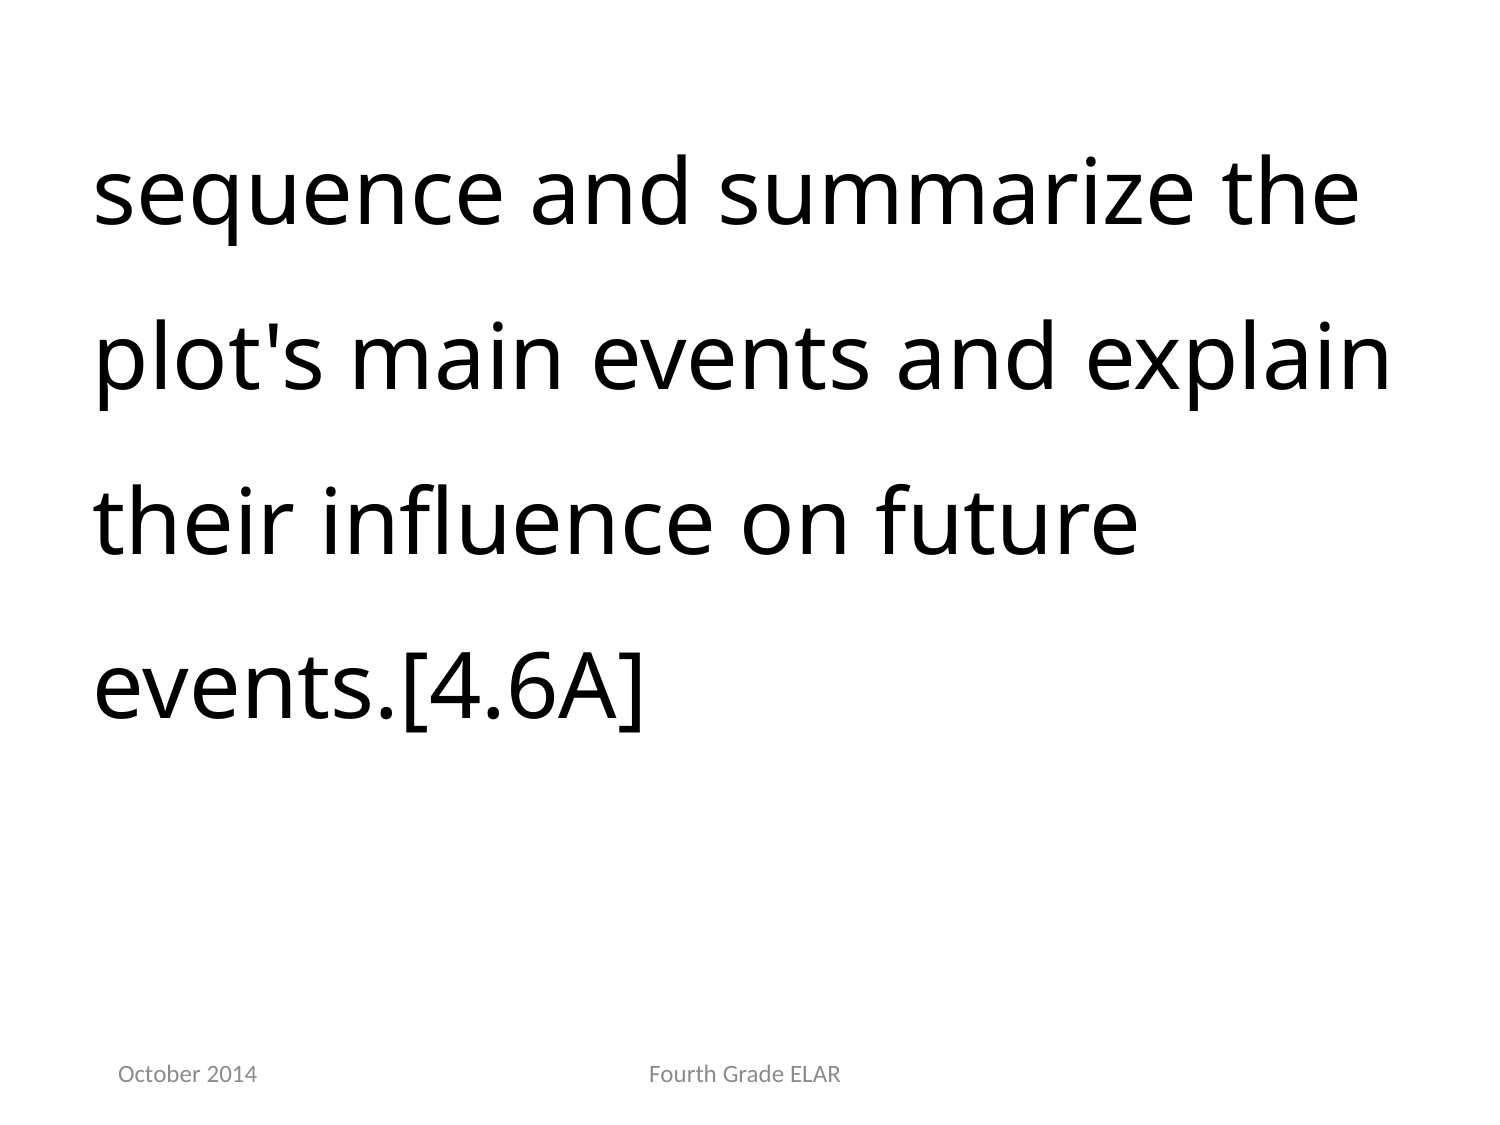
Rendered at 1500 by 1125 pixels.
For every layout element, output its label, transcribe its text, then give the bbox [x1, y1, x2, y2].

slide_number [103, 1042, 441, 1103]
subtitle sequence and summarize the plot's main events and explain their influence on future events.[4.6A] [78, 70, 1429, 1014]
footer Fourth Grade ELAR [492, 1042, 999, 1103]
